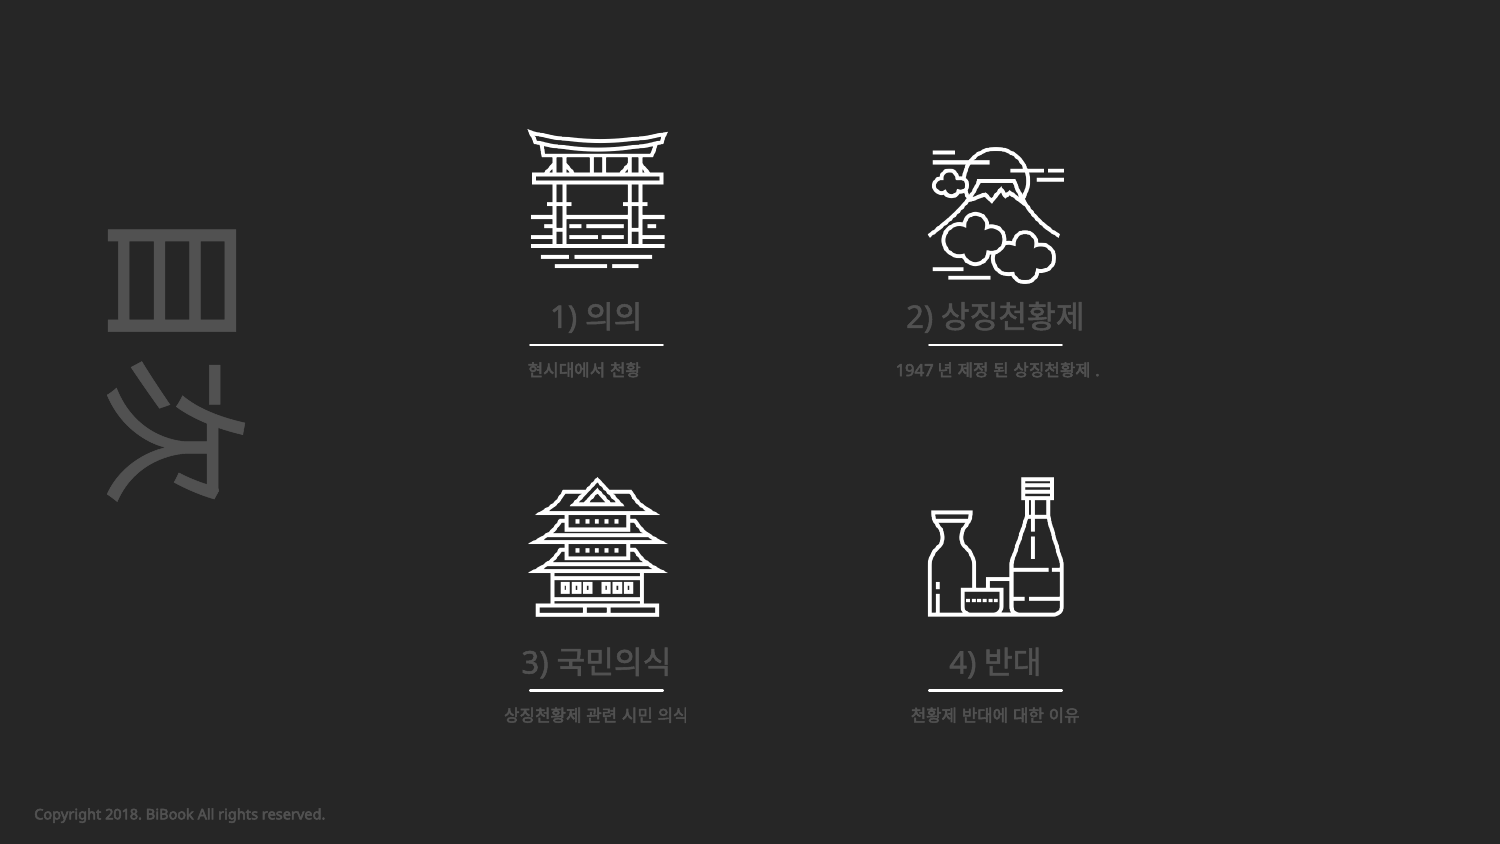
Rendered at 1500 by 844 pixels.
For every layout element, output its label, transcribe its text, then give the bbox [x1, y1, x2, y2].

picture [516, 119, 677, 281]
text_box 目次 [75, 200, 281, 644]
text_box 1947년 제정 된 상징천황제. [884, 353, 1107, 385]
picture [915, 465, 1076, 627]
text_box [885, 289, 1106, 346]
text_box 상징천황제 관련 시민 의식 [485, 699, 708, 731]
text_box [928, 634, 1063, 691]
text_box 천황제 반대에 대한 이유 [884, 699, 1107, 731]
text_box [529, 289, 664, 346]
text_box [502, 634, 691, 691]
picture [915, 131, 1076, 292]
picture [516, 465, 677, 627]
text_box 현시대에서 천황 [485, 353, 708, 385]
